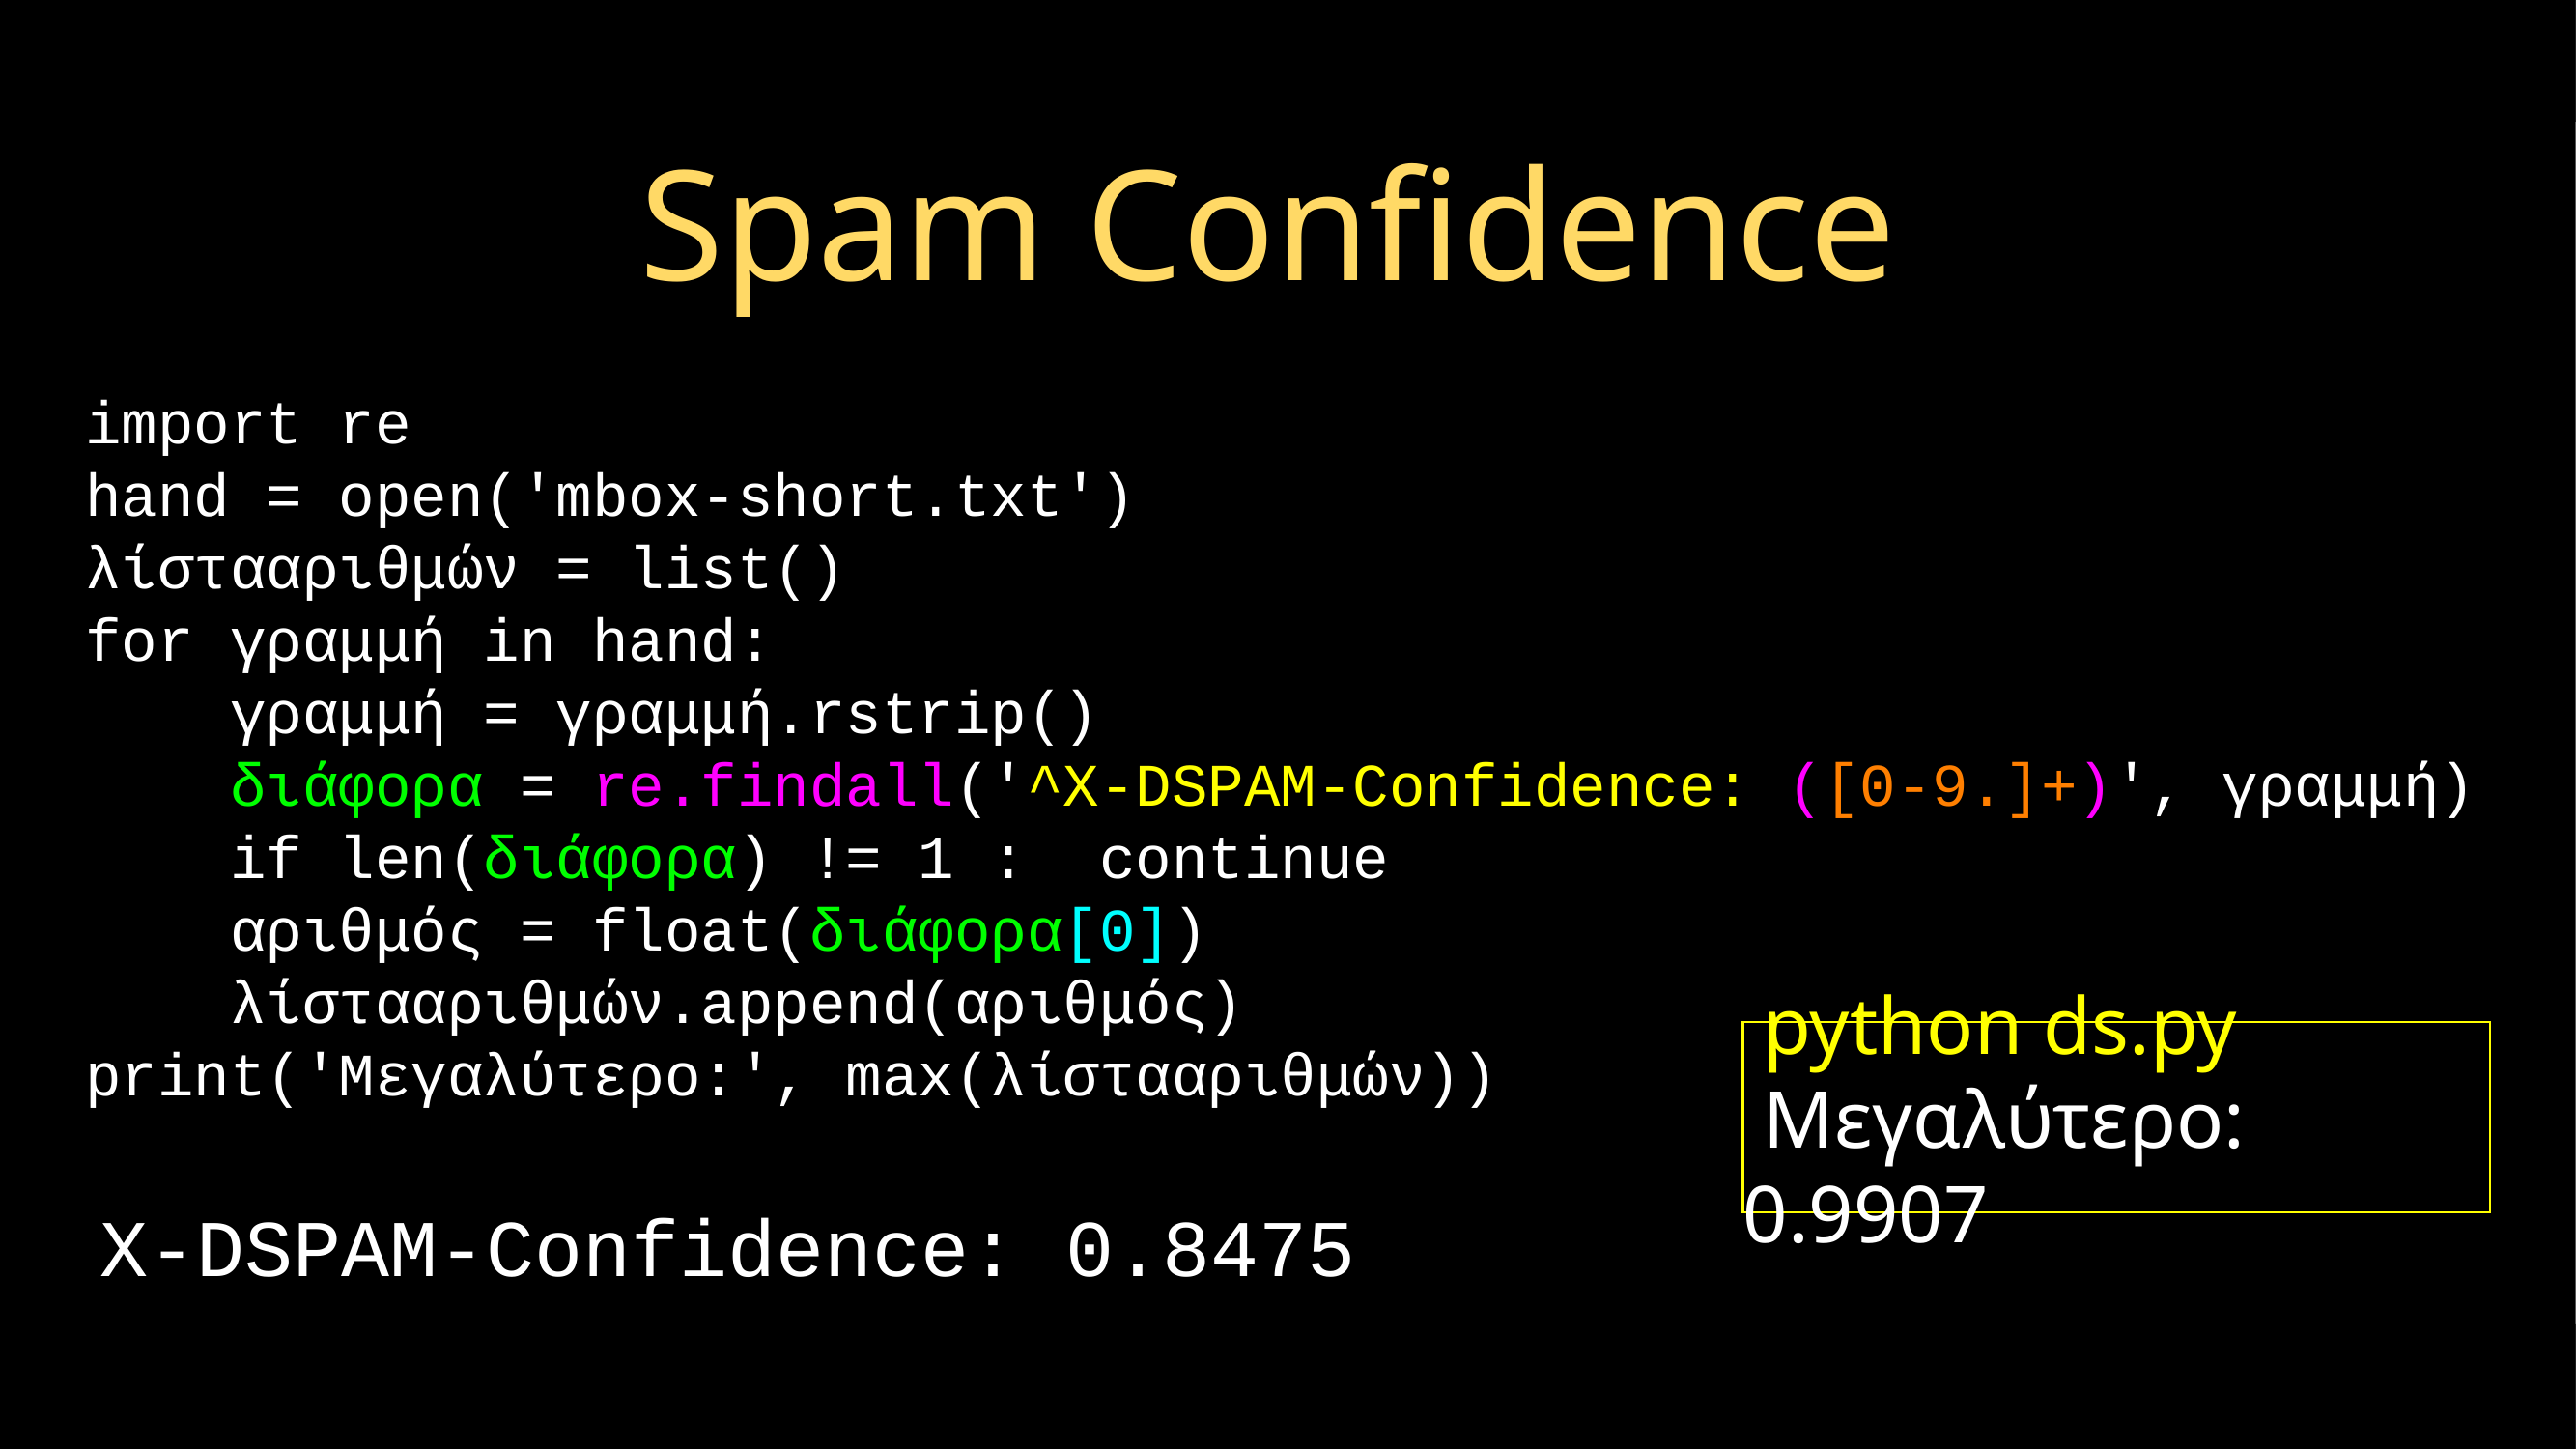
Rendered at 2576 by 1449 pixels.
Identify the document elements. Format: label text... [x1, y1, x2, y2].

text_box python ds.py Μεγαλύτερο: 0.9907 [1742, 1021, 2491, 1212]
text_box import re hand = open('mbox-short.txt') λίστααριθμών = list() for γραμμή in hand: γραμμή = γραμμή.rstrip() διάφορα = re.findall('^X-DSPAM-Confidence: ([0-9.]+)', γραμμή) if len(διάφορα) != 1 : continue αριθμός = float(διάφορα[0]) λίστααριθμών.append(αριθμός) print('Μεγαλύτερο:', max(λίστααριθμών)) [85, 355, 2491, 1137]
text_box X-DSPAM-Confidence: 0.8475 [85, 1181, 1769, 1323]
title Spam Confidence [408, 82, 2128, 355]
